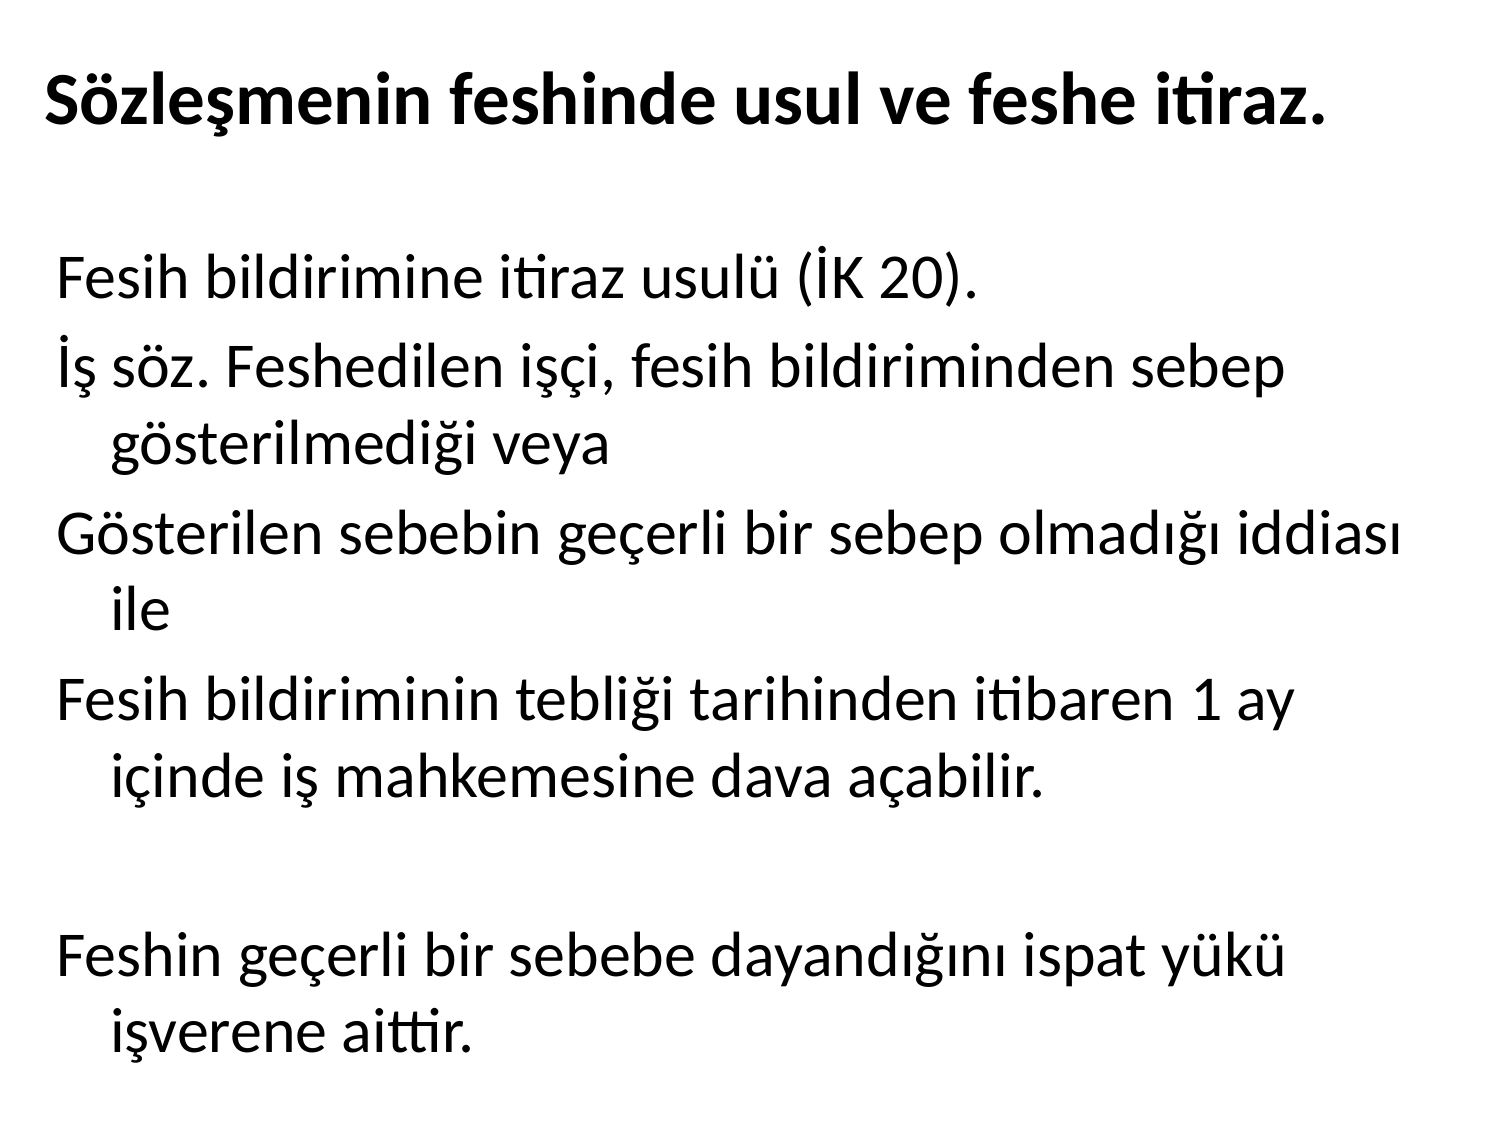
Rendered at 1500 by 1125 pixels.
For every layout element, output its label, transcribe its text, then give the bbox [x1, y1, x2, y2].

title Sözleşmenin feshinde usul ve feshe itiraz. [29, 30, 1471, 159]
list Fesih bildirimine itiraz usulü (İK 20). İş söz. Feshedilen işçi, fesih bildiriminden sebep gösterilmediği veya Gösterilen sebebin geçerli bir sebep olmadığı iddiası ile Fesih bildiriminin tebliği tarihinden itibaren 1 ay içinde iş mahkemesine dava açabilir. Feshin geçerli bir sebebe dayandığını ispat yükü işverene aittir. [41, 137, 1471, 1083]
